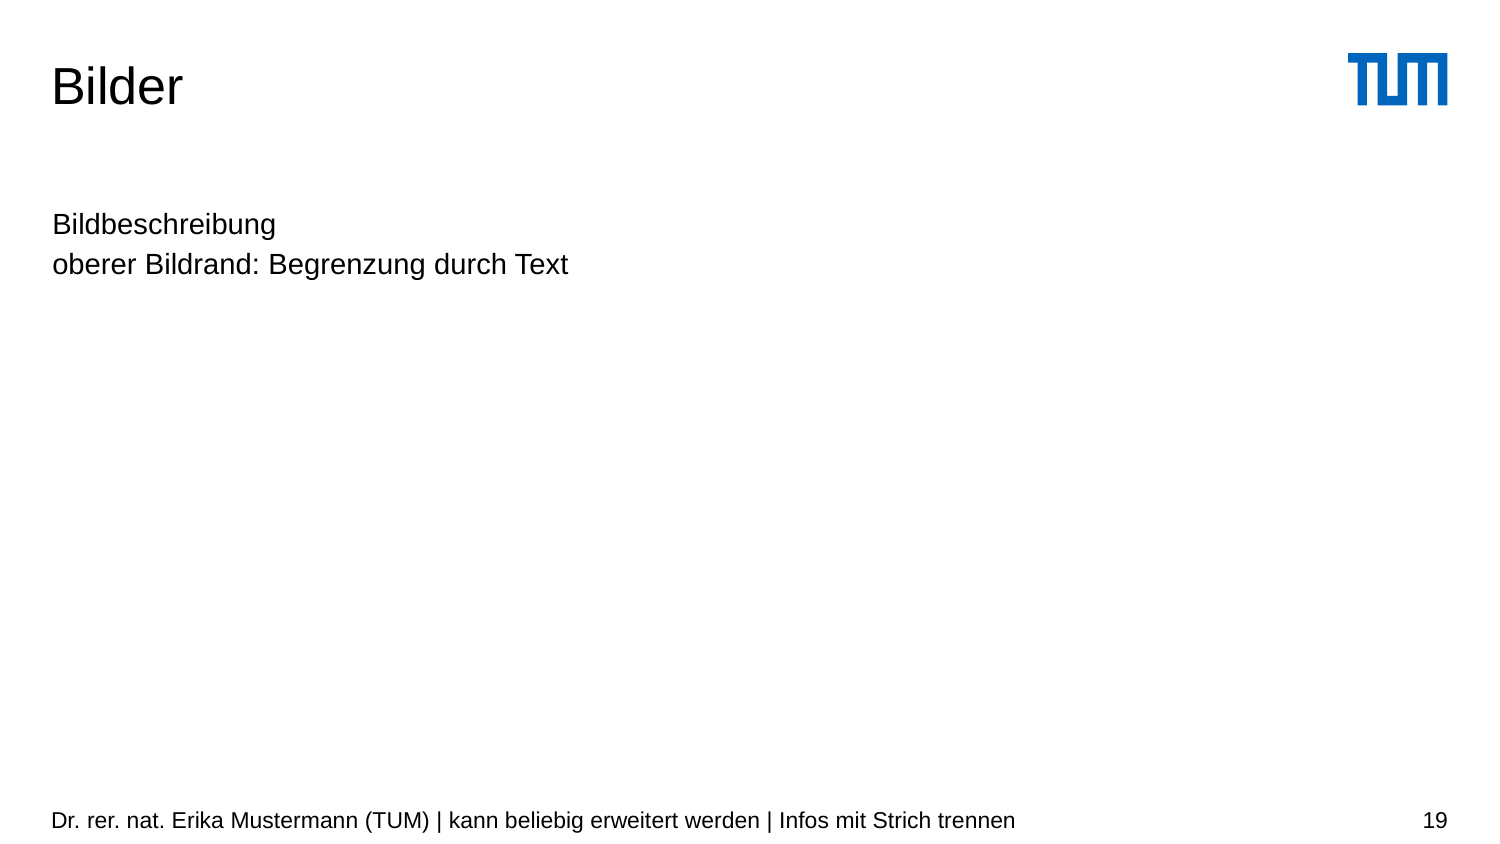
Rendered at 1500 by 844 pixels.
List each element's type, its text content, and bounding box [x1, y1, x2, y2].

list Bildbeschreibung oberer Bildrand: Begrenzung durch Text [52, 200, 1449, 284]
footer Dr. rer. nat. Erika Mustermann (TUM) | kann beliebig erweitert werden | Infos mit Strich trennen [51, 796, 1112, 842]
title Bilder [50, 47, 1448, 111]
slide_number 19 [1112, 796, 1448, 842]
